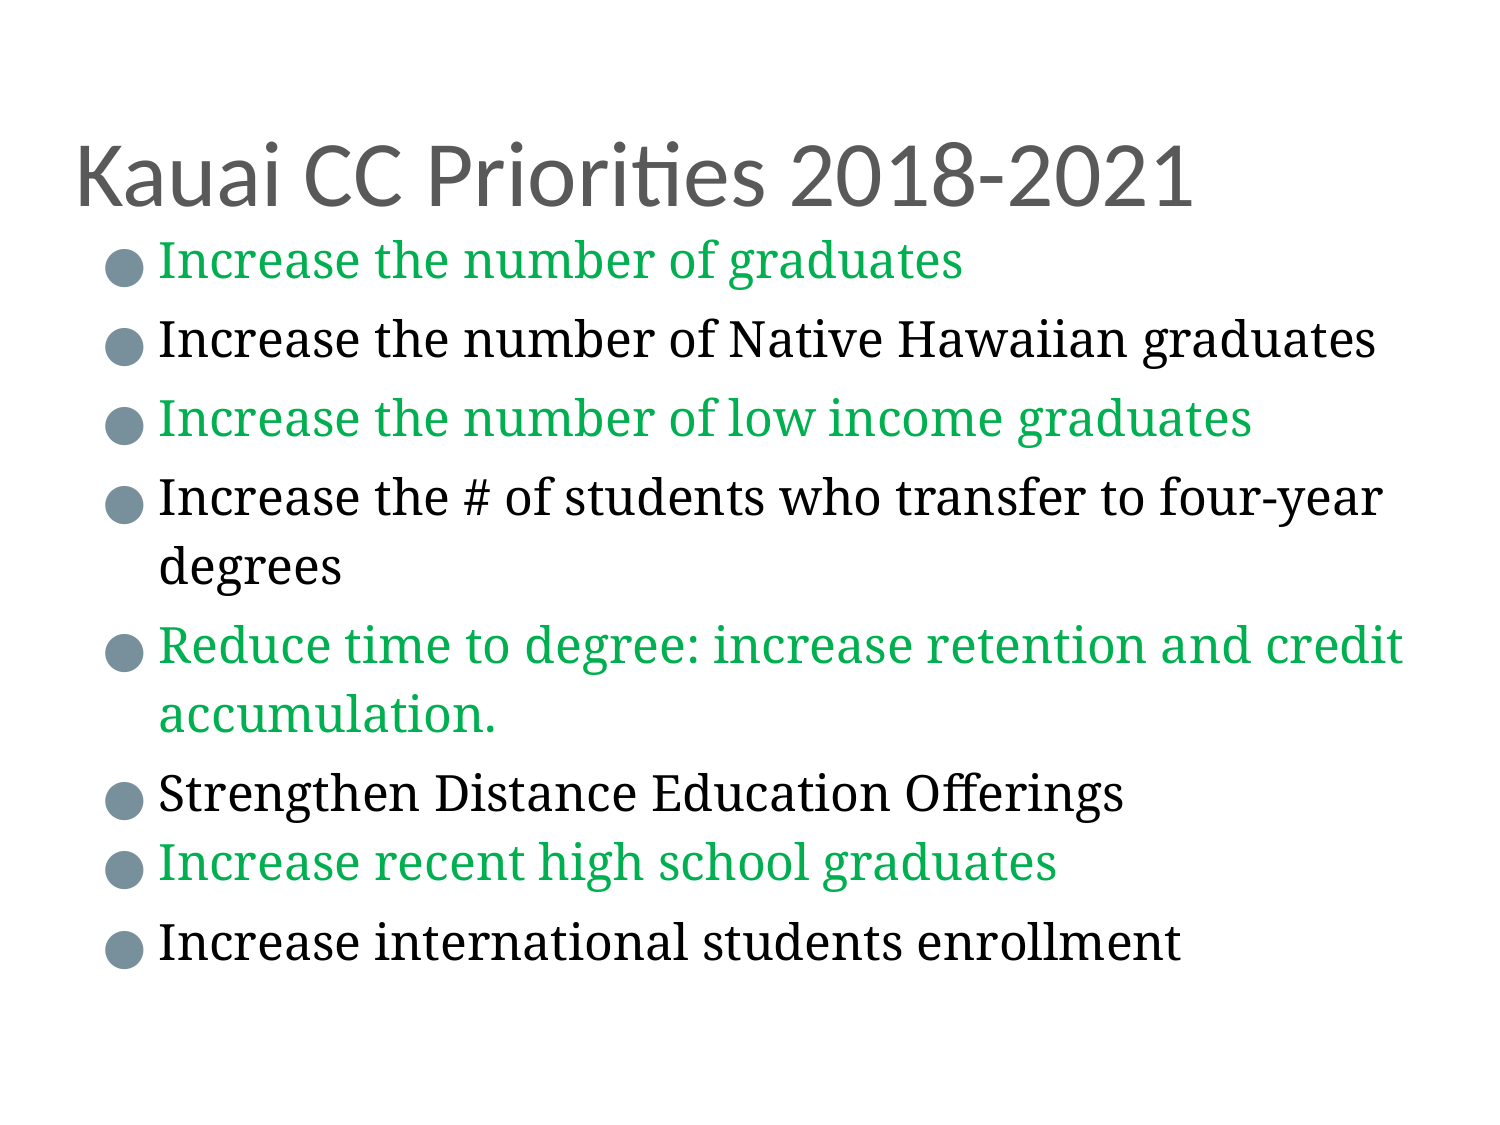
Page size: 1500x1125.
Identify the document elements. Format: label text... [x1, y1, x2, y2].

title Kauai CC Priorities 2018-2021 [75, 75, 1425, 225]
list Increase the number of graduates Increase the number of Native Hawaiian graduates Increase the number of low income graduates Increase the # of students who transfer to four-year degrees Reduce time to degree: increase retention and credit accumulation. Strengthen Distance Education Offerings Increase recent high school graduates Increase international students enrollment [87, 212, 1438, 1125]
